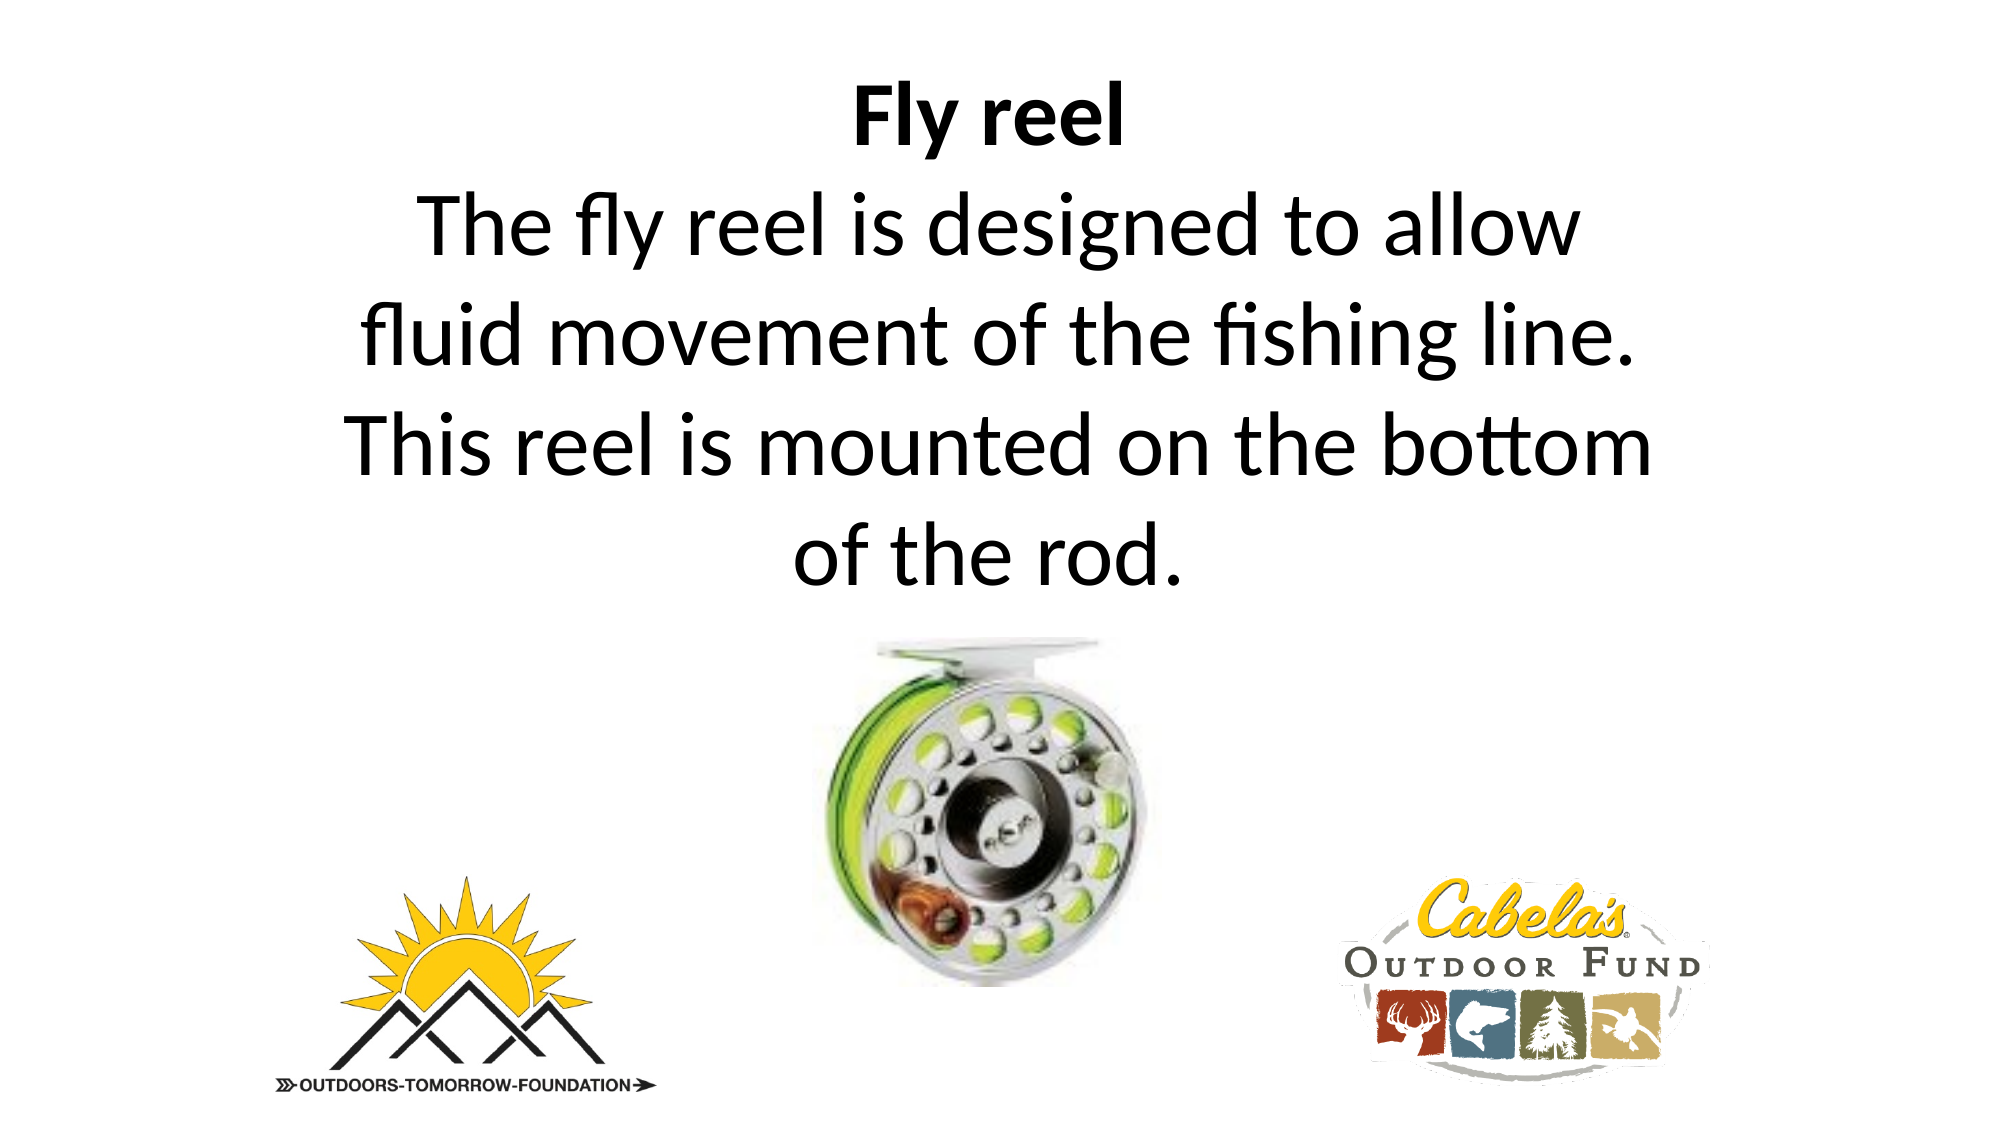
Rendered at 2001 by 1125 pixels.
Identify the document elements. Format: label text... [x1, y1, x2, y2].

picture [812, 637, 1162, 988]
picture [274, 874, 657, 1092]
picture [1337, 874, 1710, 1086]
title Fly reel The fly reel is designed to allow fluid movement of the fishing line. This reel is mounted on the bottom of the rod. [324, 125, 1675, 313]
